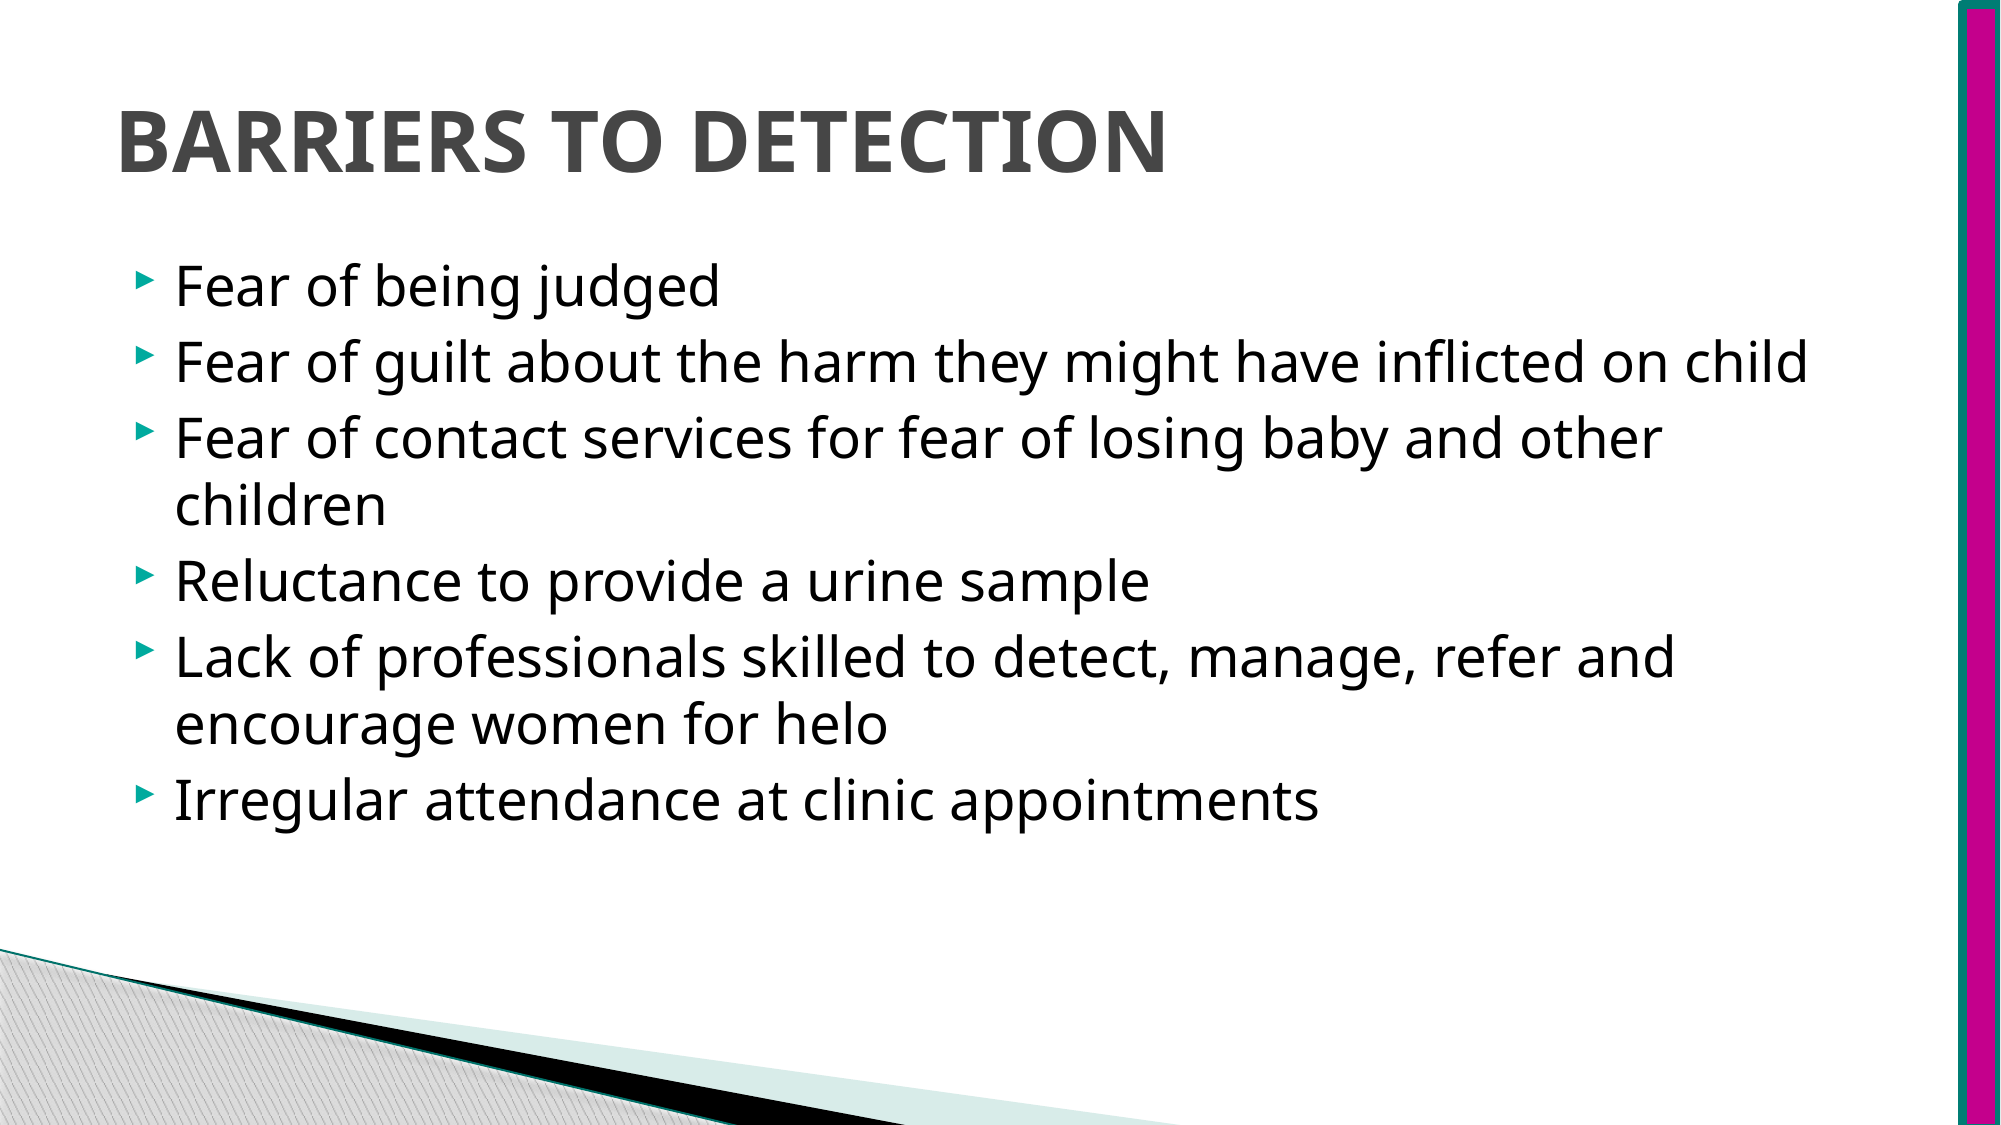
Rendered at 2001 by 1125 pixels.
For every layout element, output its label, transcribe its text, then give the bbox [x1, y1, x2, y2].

list Fear of being judged Fear of guilt about the harm they might have inflicted on child Fear of contact services for fear of losing baby and other children Reluctance to provide a urine sample Lack of professionals skilled to detect, manage, refer and encourage women for helo Irregular attendance at clinic appointments [99, 243, 1900, 986]
title BARRIERS TO DETECTION [99, 45, 1900, 233]
